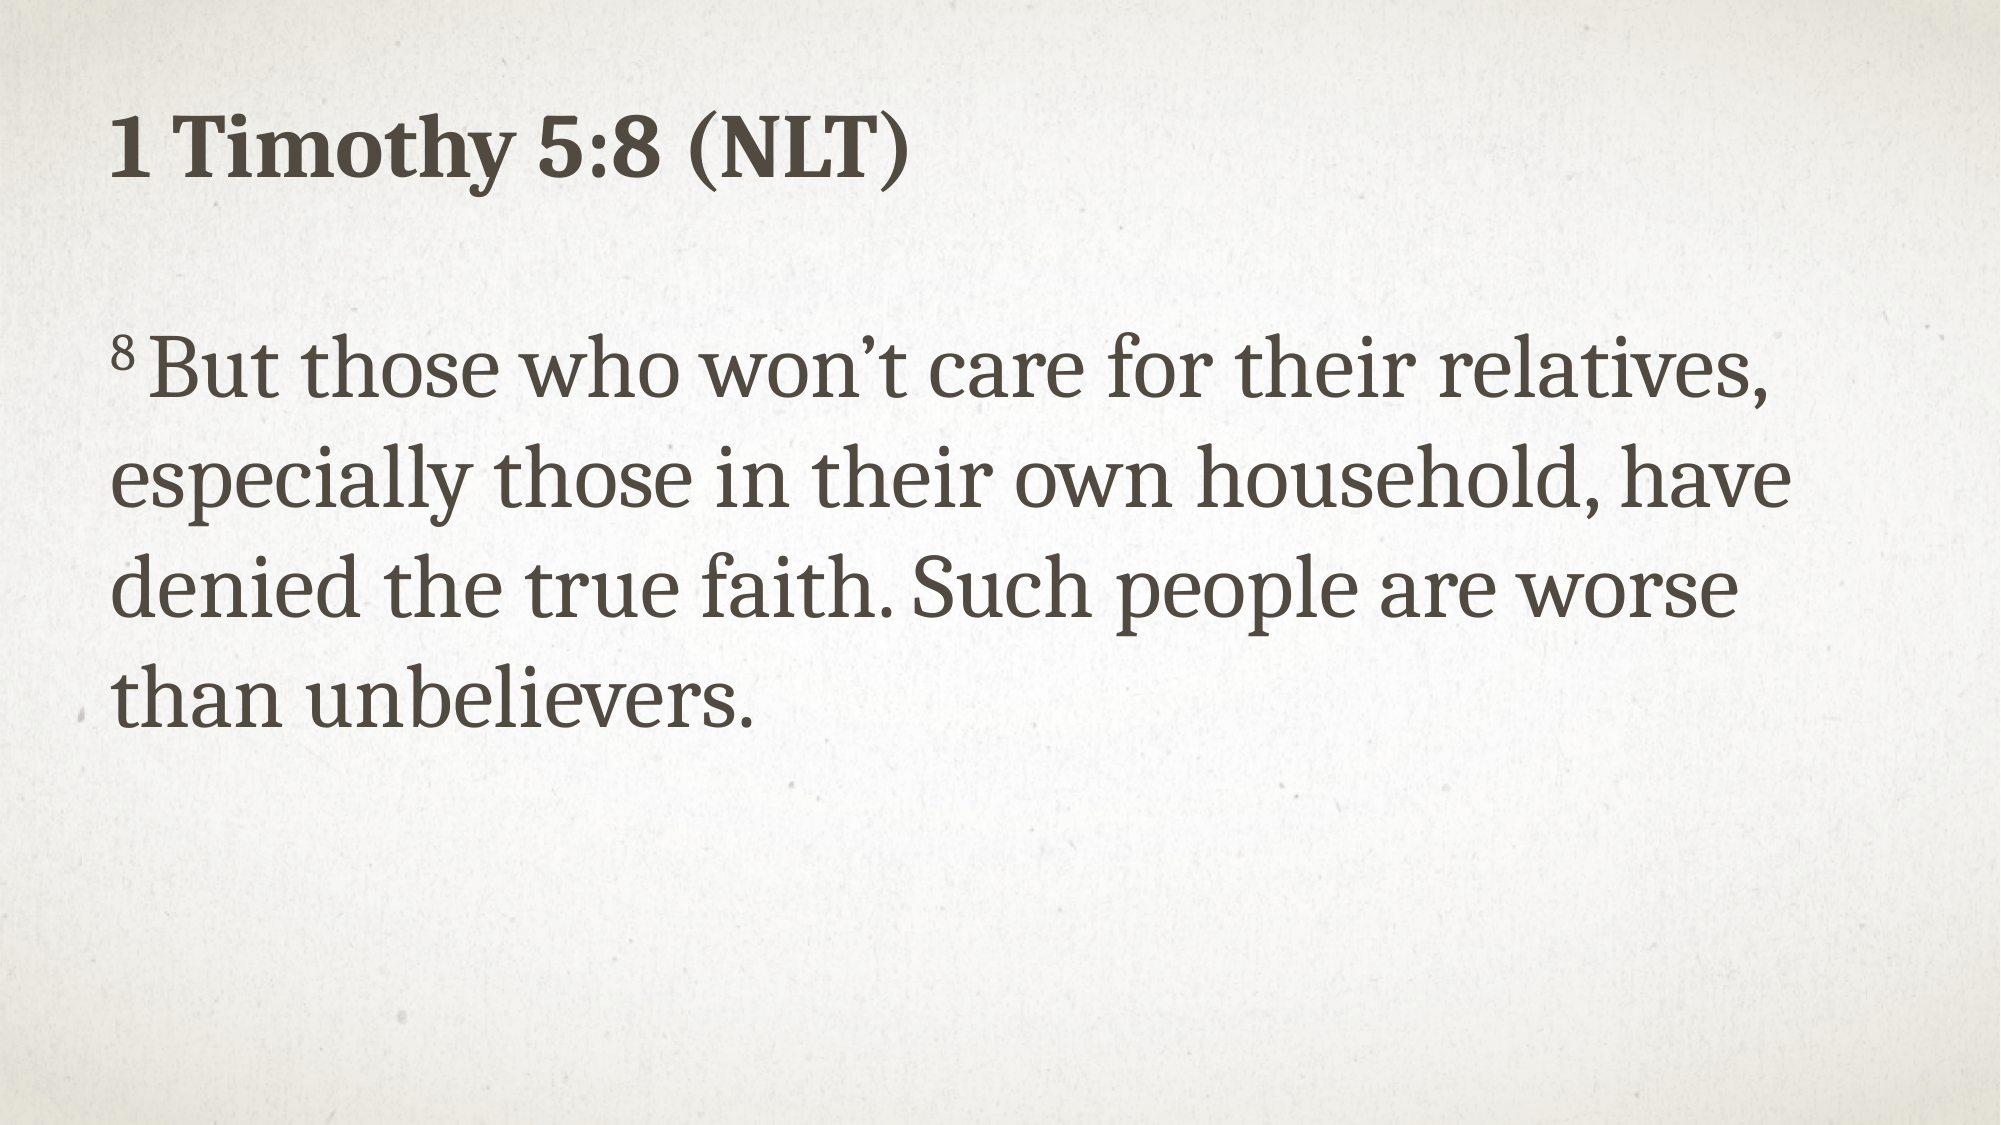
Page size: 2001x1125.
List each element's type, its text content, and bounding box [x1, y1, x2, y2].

text_box 1 Timothy 5:8 (NLT) 8 But those who won’t care for their relatives, especially those in their own household, have denied the true faith. Such people are worse than unbelievers. [95, 78, 1911, 754]
picture [0, 0, 2001, 1125]
